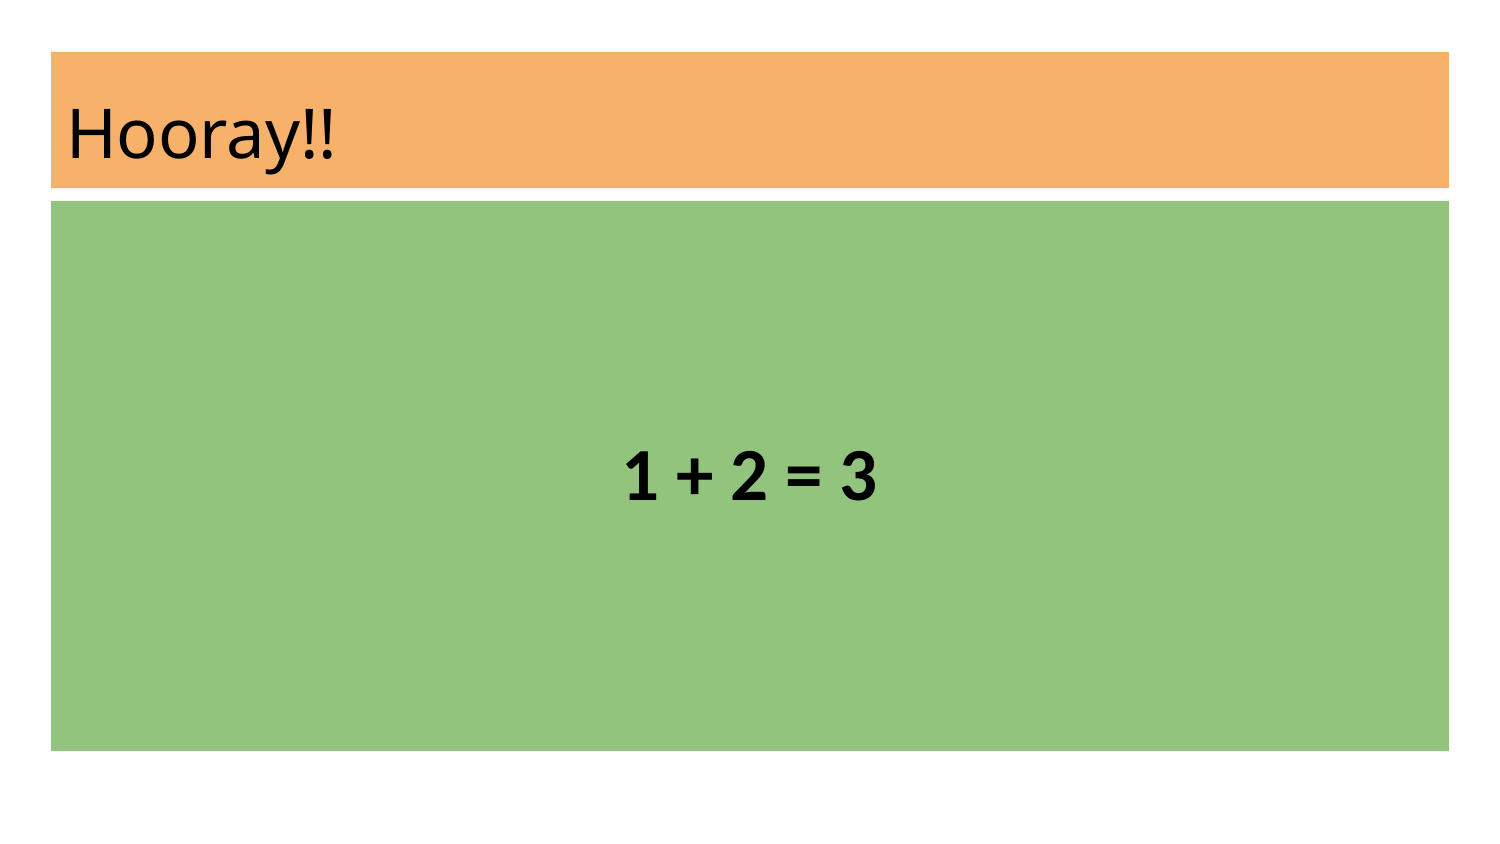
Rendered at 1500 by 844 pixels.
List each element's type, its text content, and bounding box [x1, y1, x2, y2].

title Hooray!! [51, 51, 1449, 189]
list 1 + 2 = 3 [51, 200, 1449, 752]
